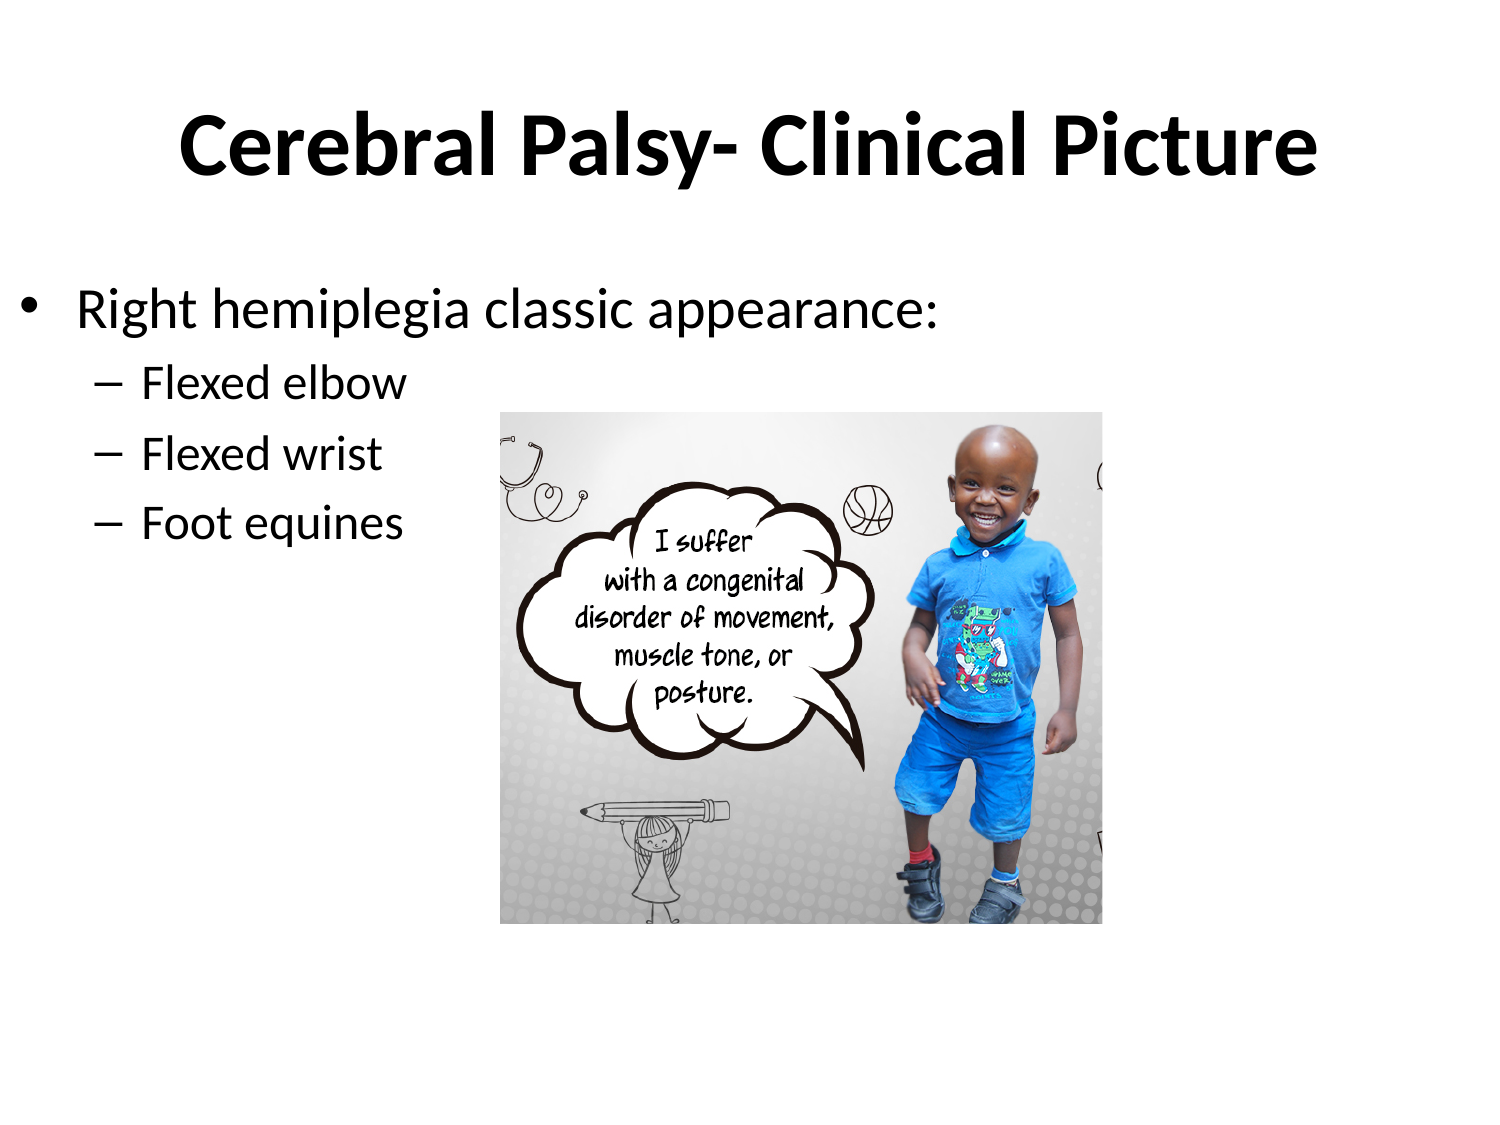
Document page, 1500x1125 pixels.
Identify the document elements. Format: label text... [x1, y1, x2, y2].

list Right hemiplegia classic appearance: Flexed elbow Flexed wrist Foot equines [4, 262, 1223, 1005]
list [499, 412, 1103, 924]
title Cerebral Palsy- Clinical Picture [75, 45, 1425, 233]
